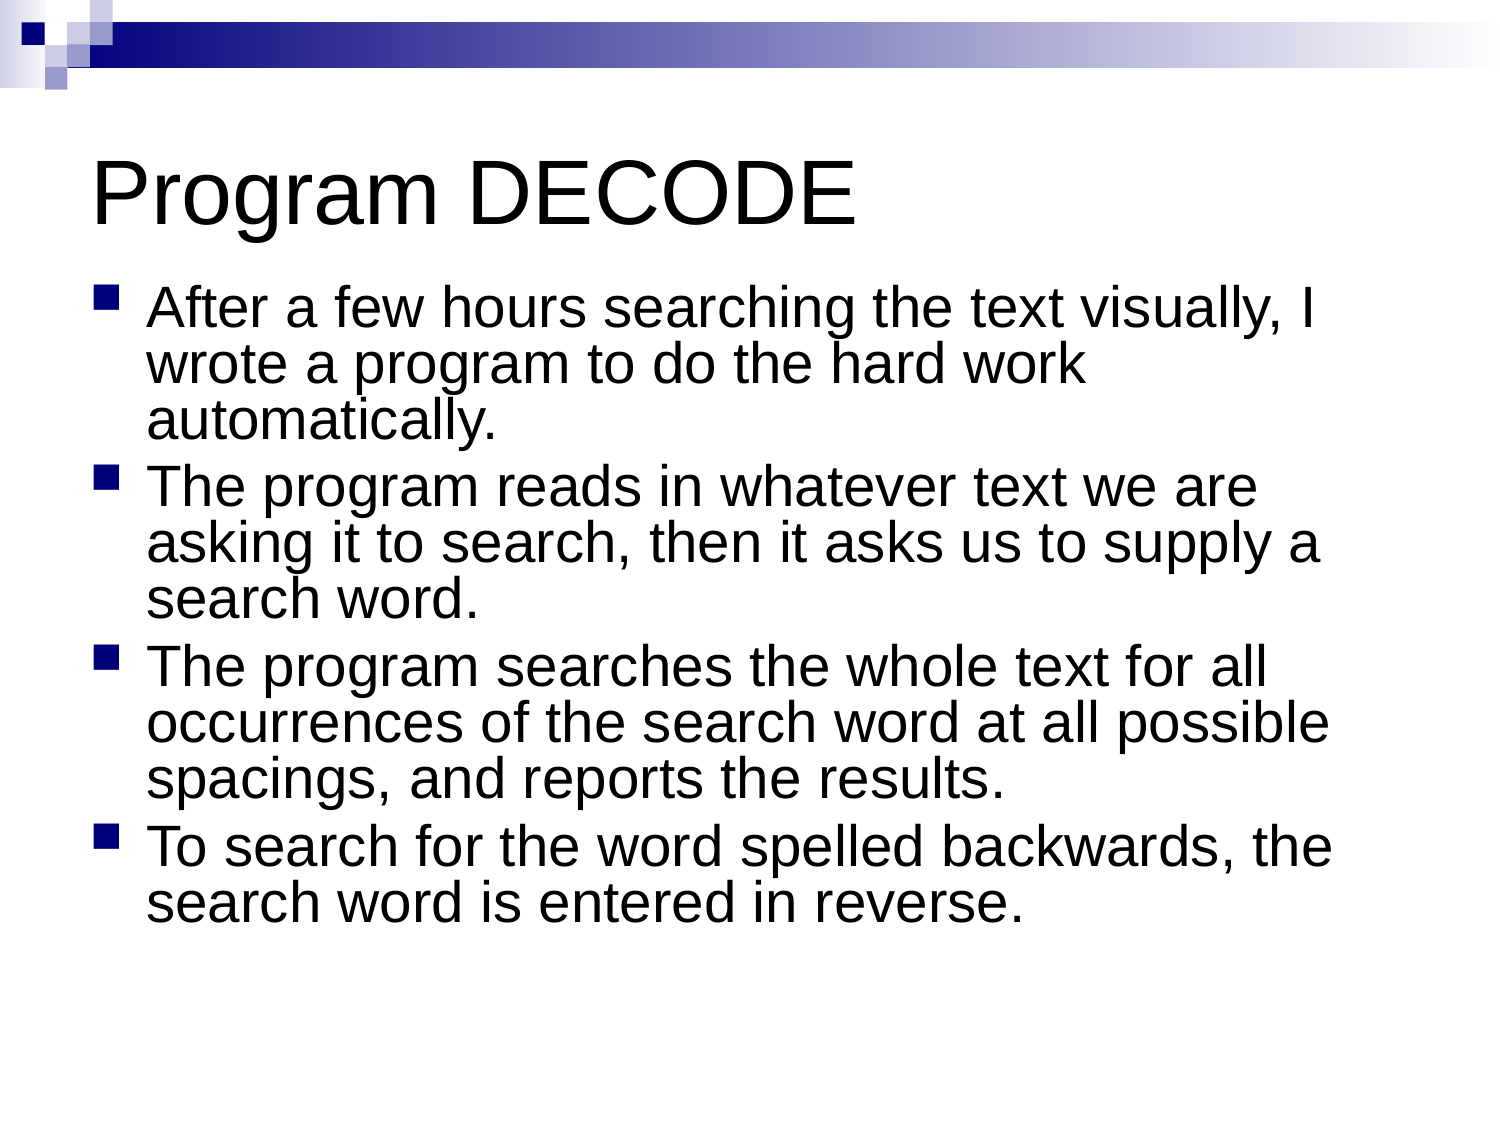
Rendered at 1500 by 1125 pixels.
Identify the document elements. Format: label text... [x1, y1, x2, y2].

list After a few hours searching the text visually, I wrote a program to do the hard work automatically. The program reads in whatever text we are asking it to search, then it asks us to supply a search word. The program searches the whole text for all occurrences of the search word at all possible spacings, and reports the results. To search for the word spelled backwards, the search word is entered in reverse. [75, 275, 1425, 1000]
title Program DECODE [75, 75, 1425, 275]
